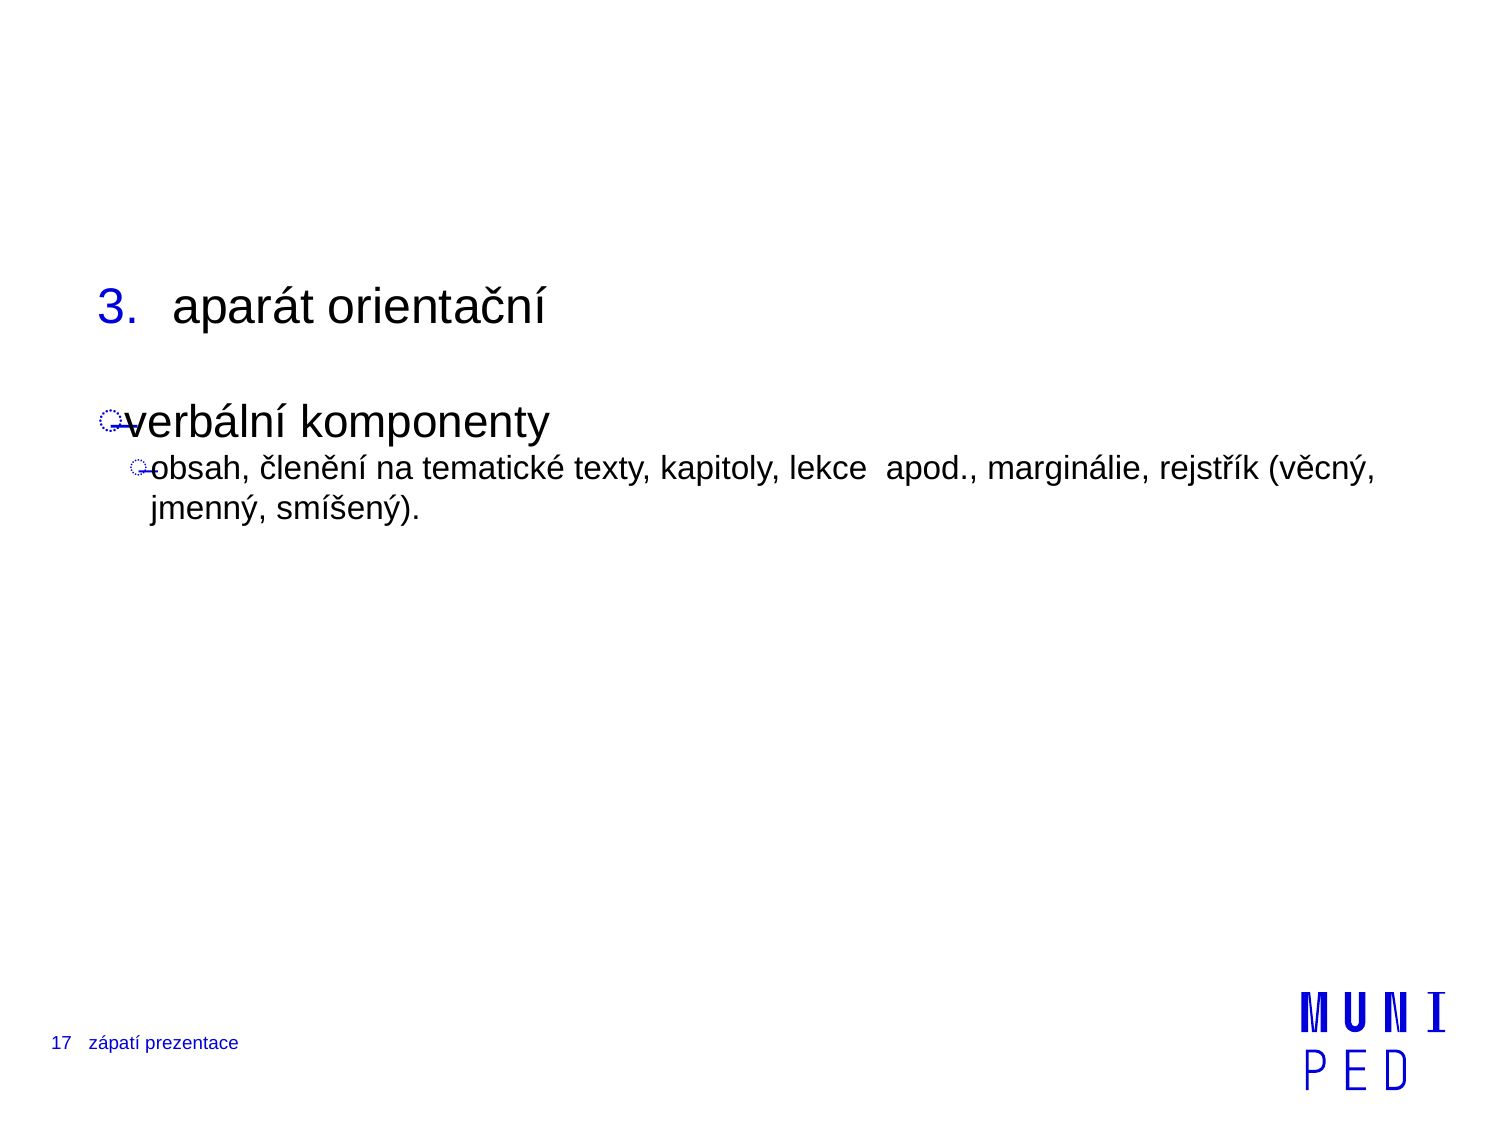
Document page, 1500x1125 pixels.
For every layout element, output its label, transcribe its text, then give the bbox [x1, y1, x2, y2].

footer zápatí prezentace [88, 1021, 1063, 1063]
list aparát orientační verbální komponenty obsah, členění na tematické texty, kapitoly, lekce apod., marginálie, rejstřík (věcný, jmenný, smíšený). [88, 277, 1412, 957]
slide_number 17 [50, 1021, 82, 1063]
